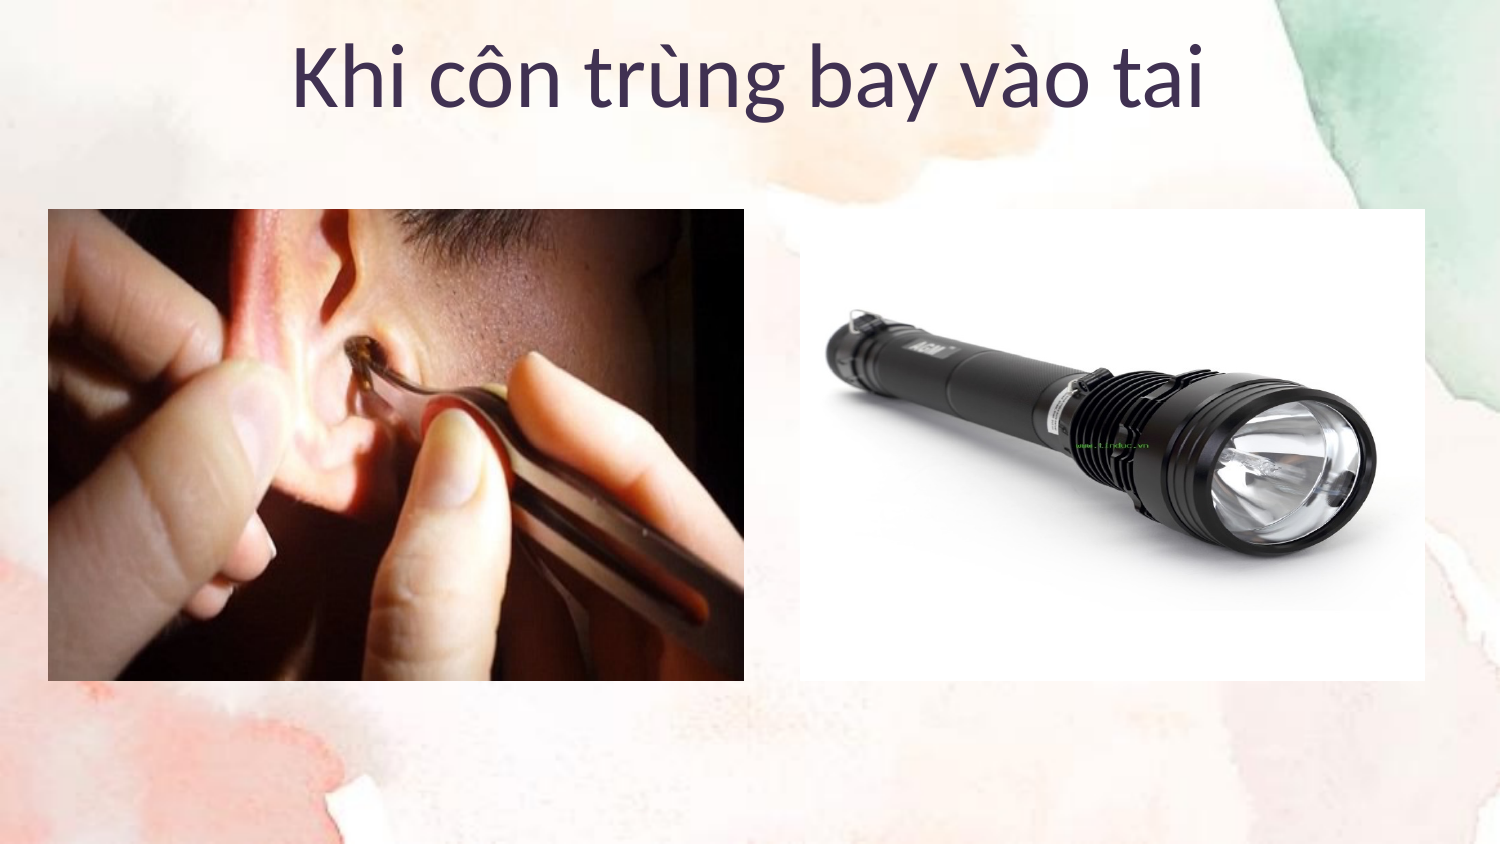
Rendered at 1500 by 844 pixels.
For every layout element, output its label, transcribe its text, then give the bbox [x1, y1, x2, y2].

text_box Khi côn trùng bay vào tai [74, 0, 1425, 141]
picture [0, 0, 1500, 844]
